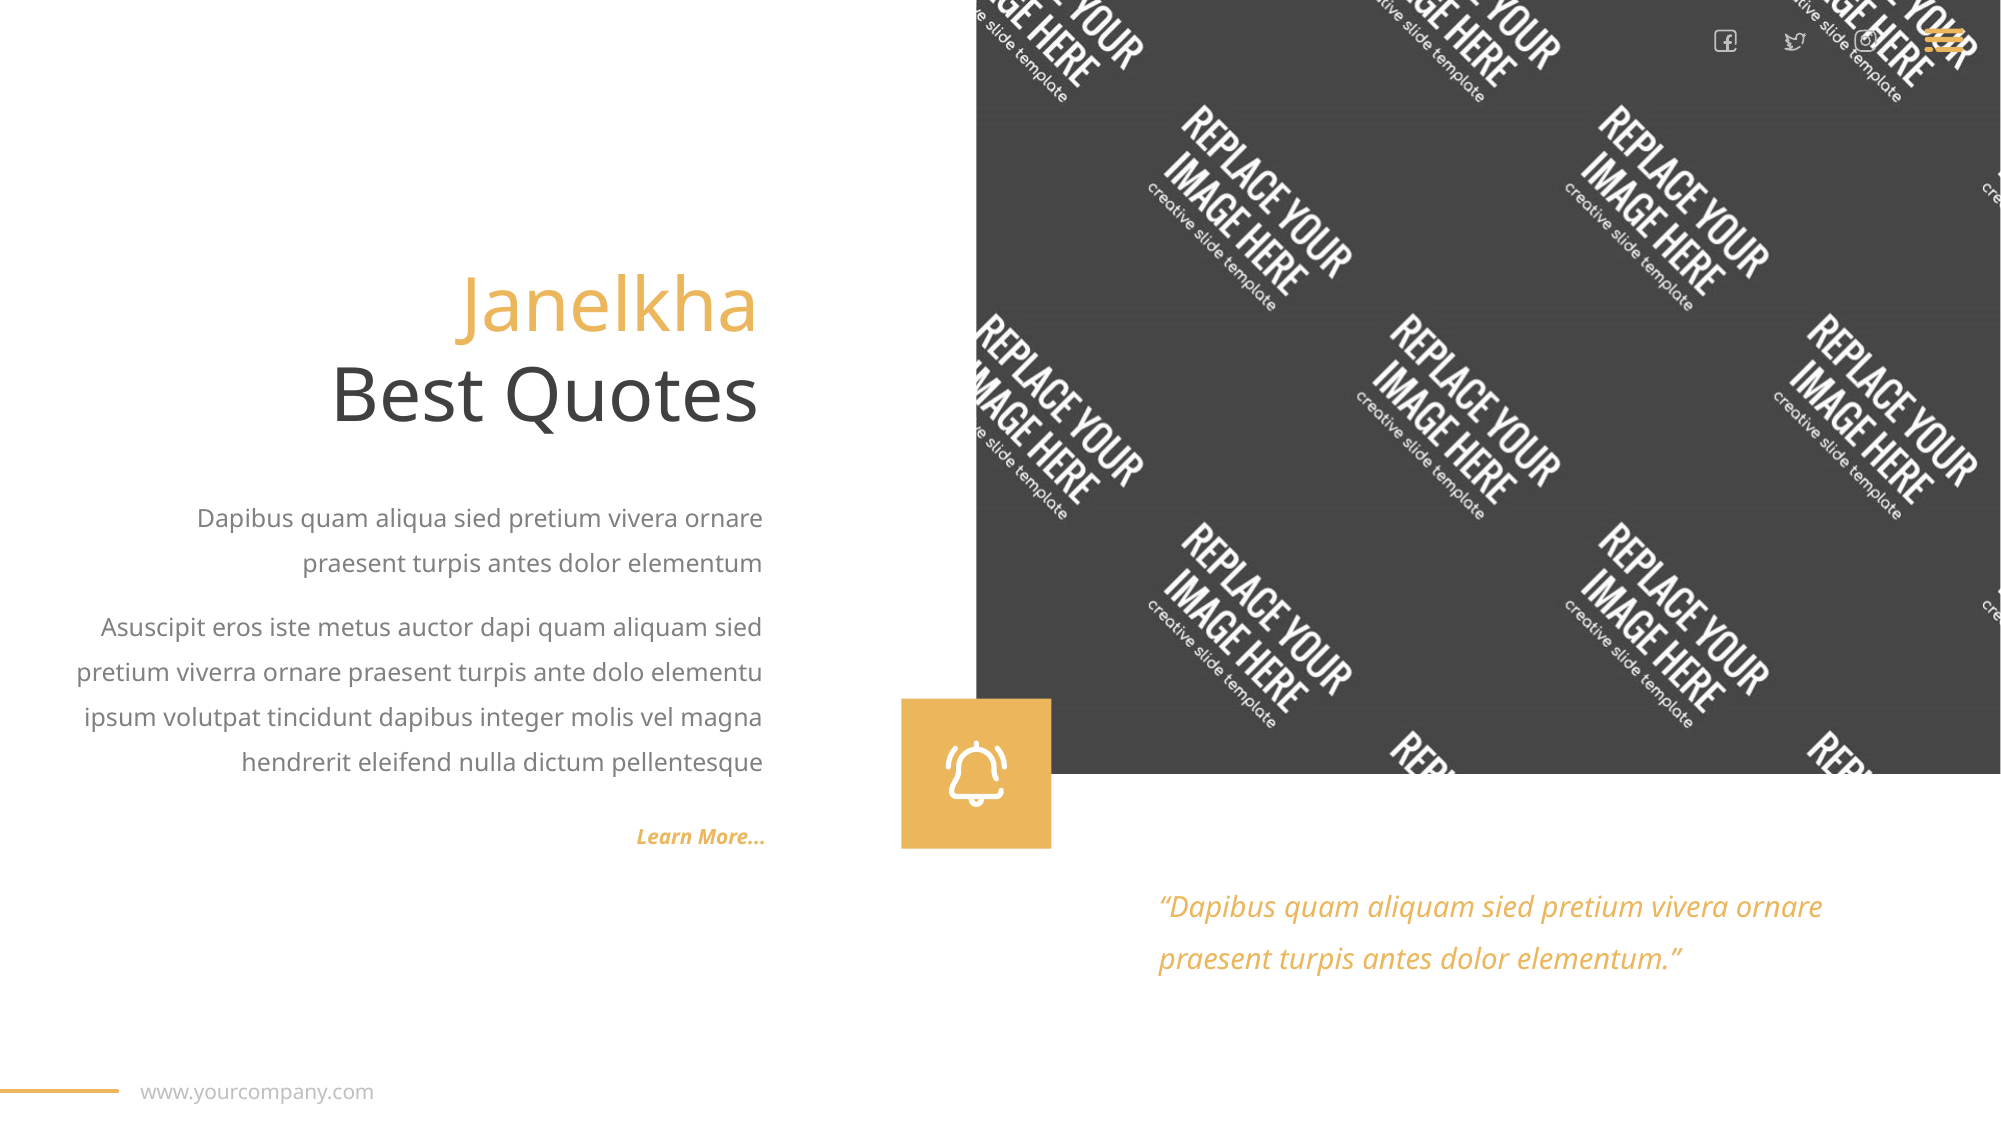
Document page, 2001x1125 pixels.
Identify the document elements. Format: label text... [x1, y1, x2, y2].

text_box Janelkha Best Quotes [330, 256, 760, 437]
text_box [1714, 28, 1964, 52]
text_box [948, 740, 1004, 807]
text_box Learn More... [636, 823, 767, 849]
text_box Asuscipit eros iste metus auctor dapi quam aliquam sied pretium viverra ornare praesent turpis ante dolo elementu ipsum volutpat tincidunt dapibus integer molis vel magna hendrerit eleifend nulla dictum pellentesque [62, 596, 764, 777]
text_box “Dapibus quam aliquam sied pretium vivera ornare praesent turpis antes dolor elementum.” [1158, 870, 1877, 976]
text_box Dapibus quam aliqua sied pretium vivera ornare praesent turpis antes dolor elementum [115, 488, 764, 578]
text_box [945, 745, 959, 770]
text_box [0, 1078, 374, 1105]
text_box [900, 698, 1052, 850]
picture [976, 0, 2001, 774]
